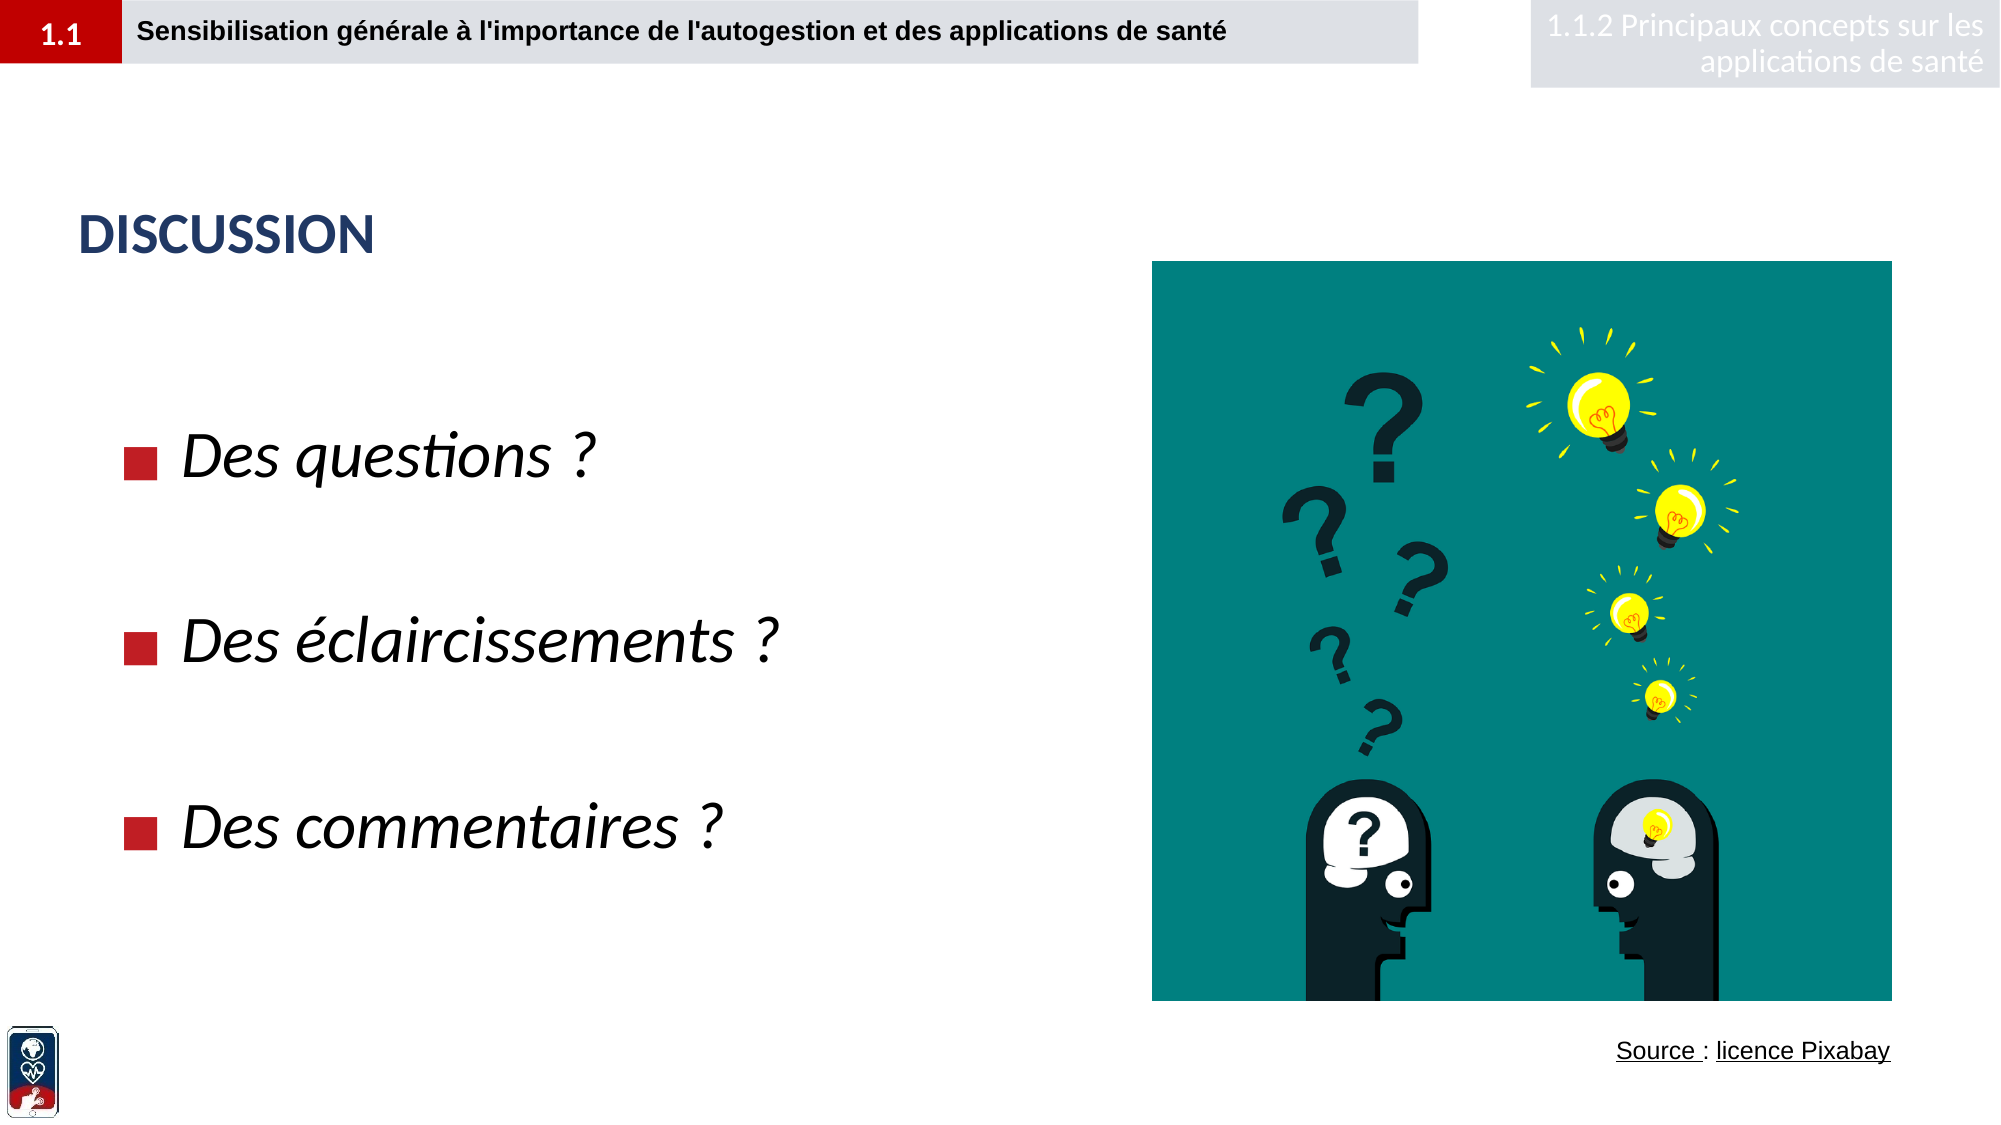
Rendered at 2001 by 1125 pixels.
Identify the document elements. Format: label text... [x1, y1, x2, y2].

picture [7, 1026, 59, 1118]
text_box Sensibilisation générale à l'importance de l'autogestion et des applications de santé [122, 0, 1419, 64]
title DISCUSSION [63, 129, 1789, 277]
text_box Des questions ? Des éclaircissements ? Des commentaires ? [91, 403, 1906, 1050]
picture [1151, 260, 1893, 1002]
text_box 1.1.2 Principaux concepts sur les applications de santé [1530, 0, 2000, 88]
text_box 1.1 [0, 0, 122, 64]
text_box Source : licence Pixabay [1510, 1027, 1906, 1073]
